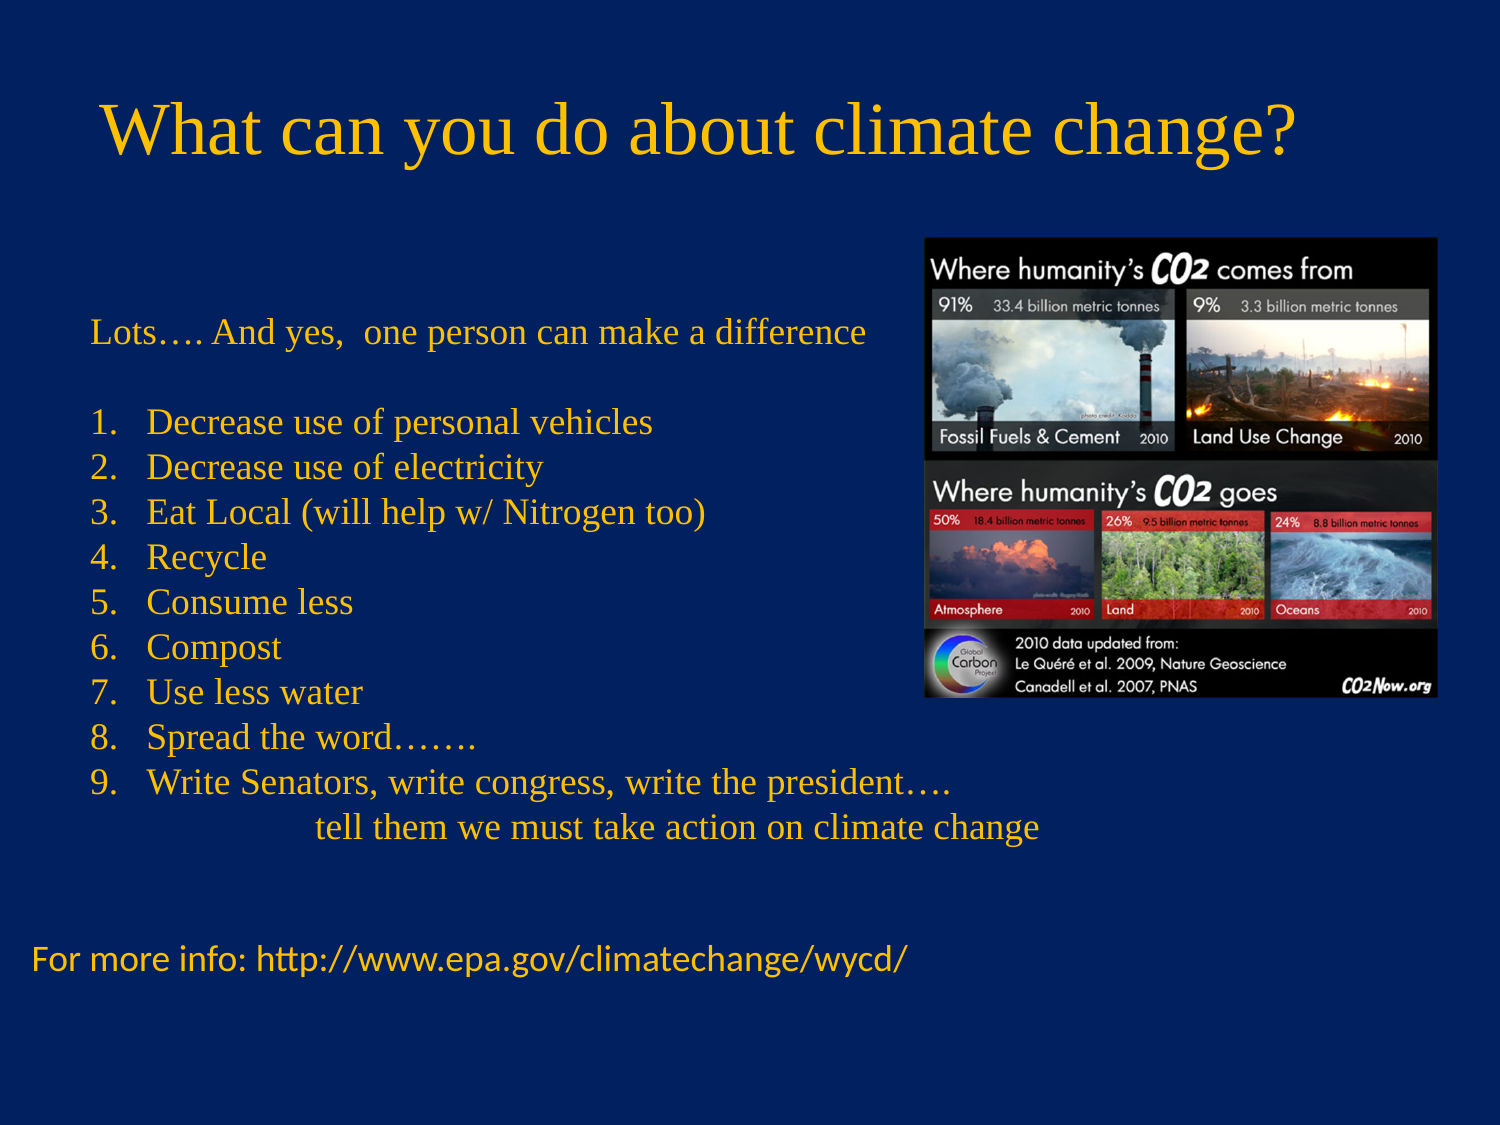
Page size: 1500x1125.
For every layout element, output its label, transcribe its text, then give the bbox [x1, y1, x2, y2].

text_box For more info: http://www.epa.gov/climatechange/wycd/ [16, 926, 924, 987]
picture [924, 237, 1438, 698]
text_box What can you do about climate change? [84, 71, 1407, 177]
text_box Lots…. And yes, one person can make a difference Decrease use of personal vehicles Decrease use of electricity Eat Local (will help w/ Nitrogen too) Recycle Consume less Compost Use less water Spread the word……. Write Senators, write congress, write the president…. tell them we must take action on climate change [75, 299, 1057, 855]
